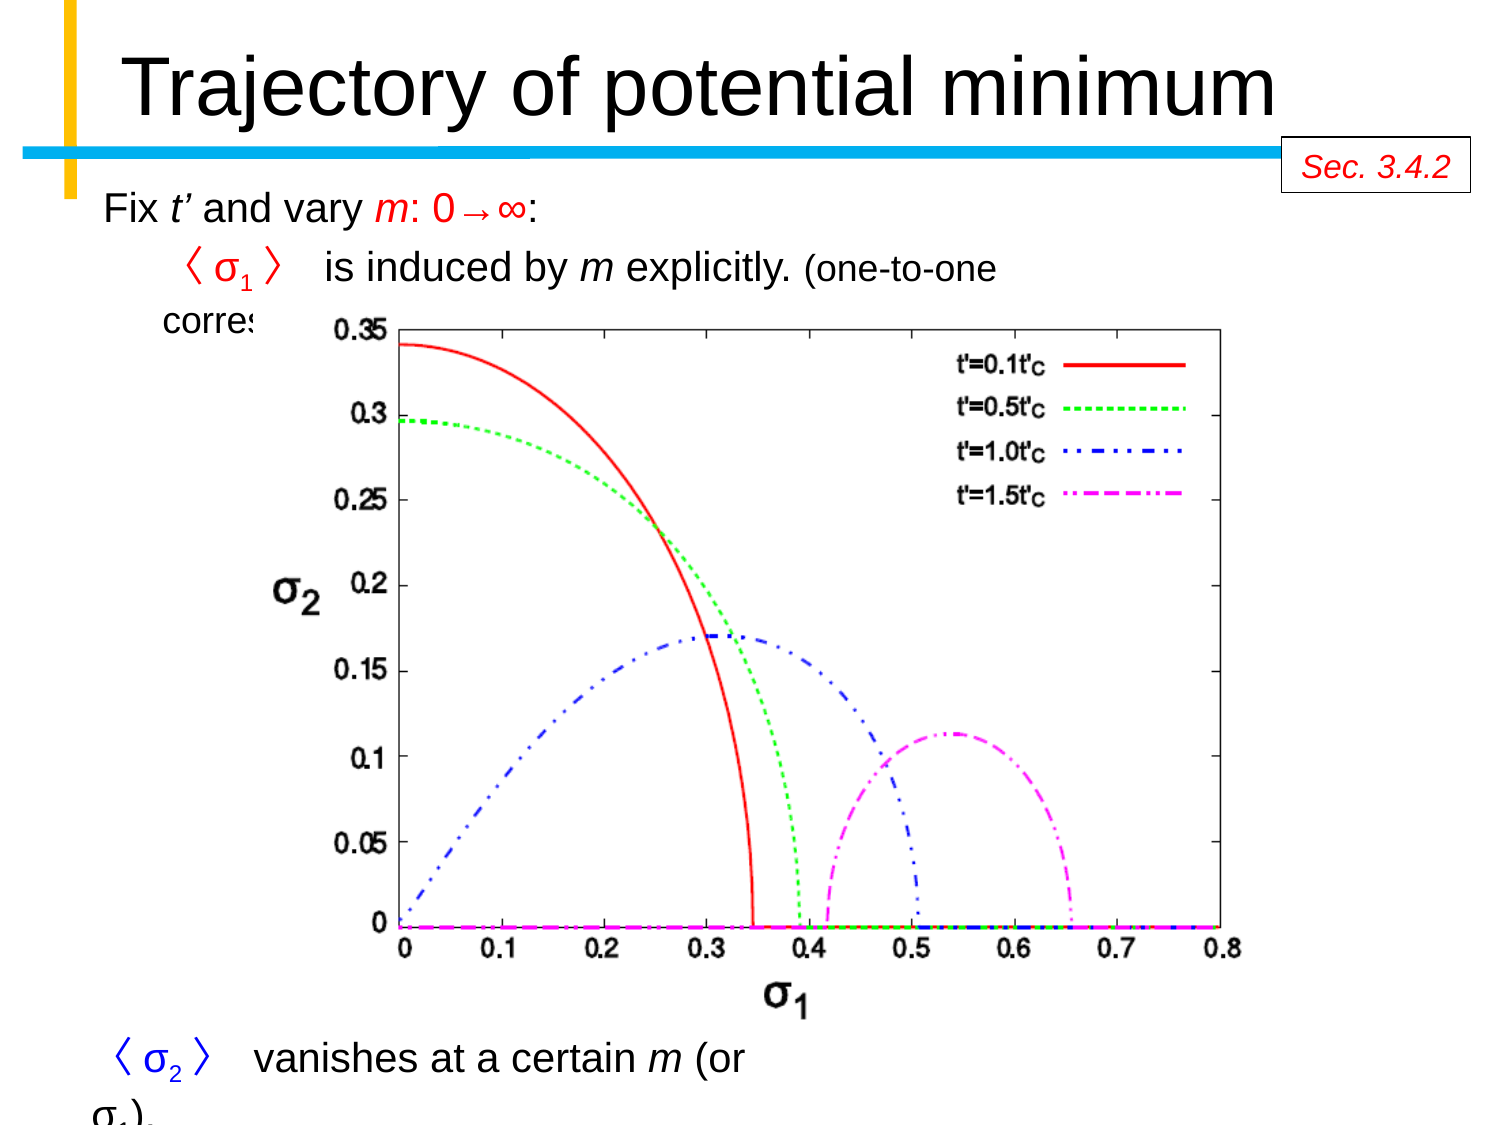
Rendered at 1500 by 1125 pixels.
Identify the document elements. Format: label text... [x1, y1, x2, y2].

picture [253, 302, 1259, 1025]
text_box 〈σ1〉 is induced by m explicitly. (one-to-one correspondence) [147, 231, 1282, 349]
text_box Fix t’ and vary m: 0→∞: [88, 172, 1282, 238]
text_box Trajectory of potential minimum [105, 23, 1500, 141]
text_box Sec. 3.4.2 [1281, 137, 1471, 193]
text_box 〈σ2〉 vanishes at a certain m (or σ1). [76, 1023, 821, 1125]
